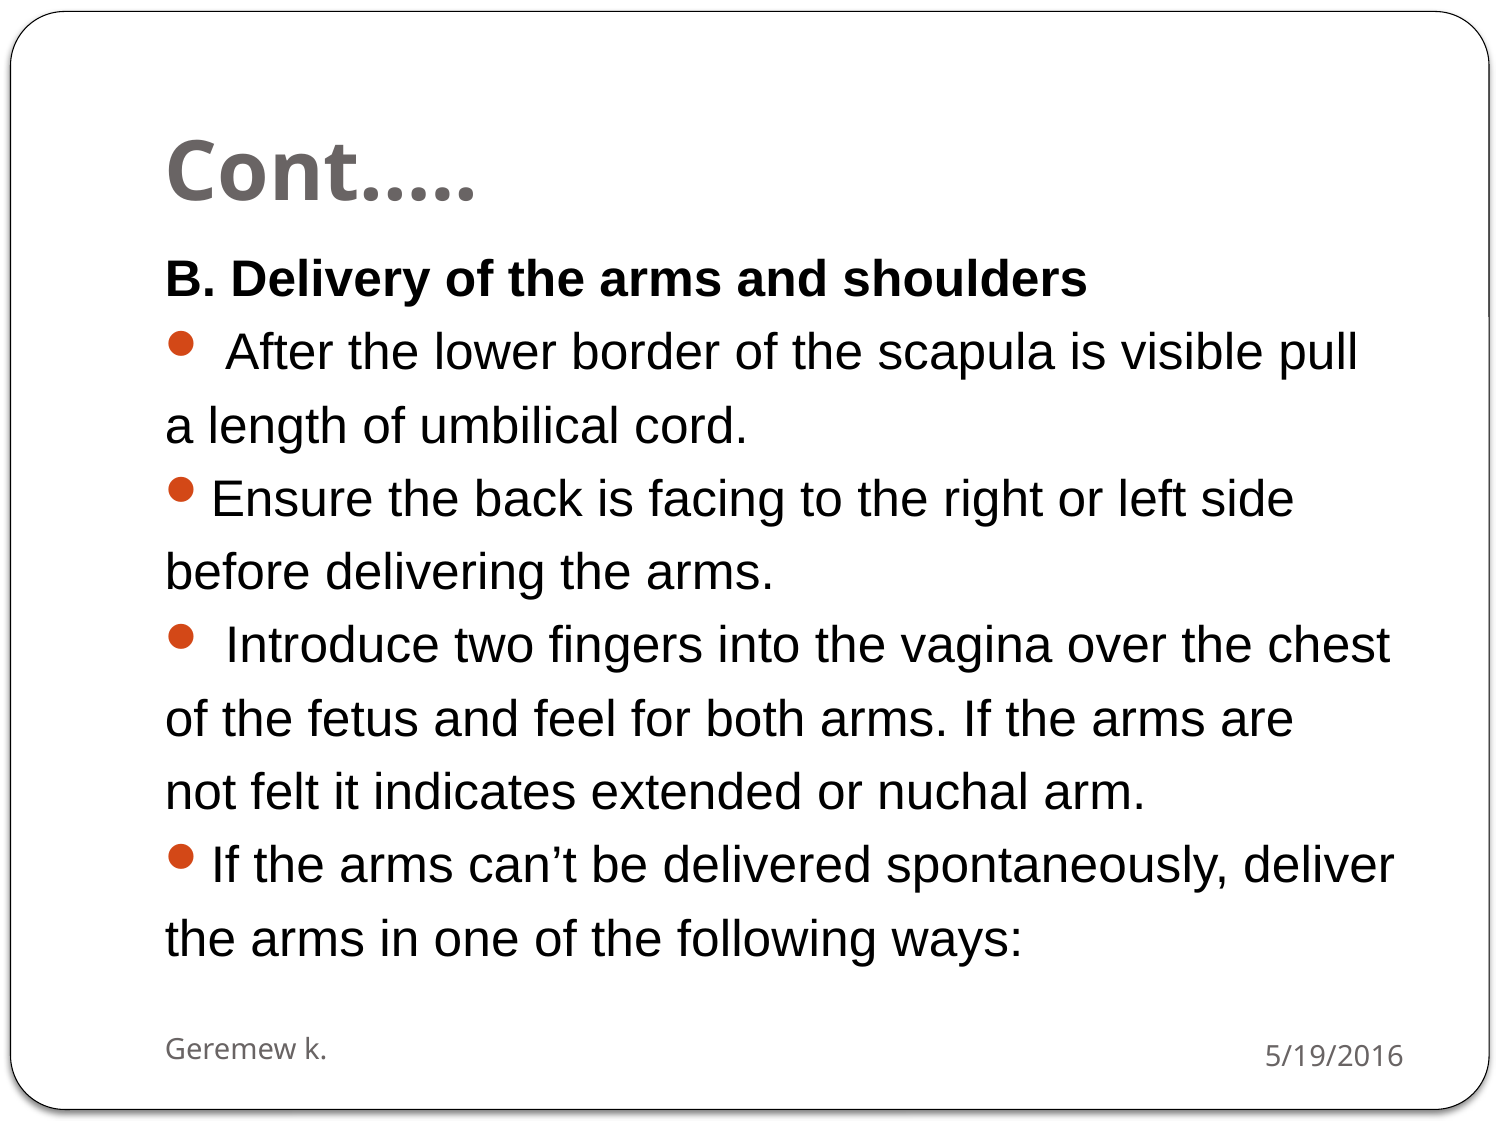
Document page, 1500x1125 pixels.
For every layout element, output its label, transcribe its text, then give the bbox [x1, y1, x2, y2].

list B. Delivery of the arms and shoulders After the lower border of the scapula is visible pull a length of umbilical cord. Ensure the back is facing to the right or left side before delivering the arms. Introduce two fingers into the vagina over the chest of the fetus and feel for both arms. If the arms are not felt it indicates extended or nuchal arm. If the arms can’t be delivered spontaneously, deliver the arms in one of the following ways: [150, 237, 1425, 988]
title Cont.…. [150, 45, 1425, 233]
footer Geremew k. [150, 1012, 800, 1088]
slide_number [1012, 1015, 1419, 1094]
